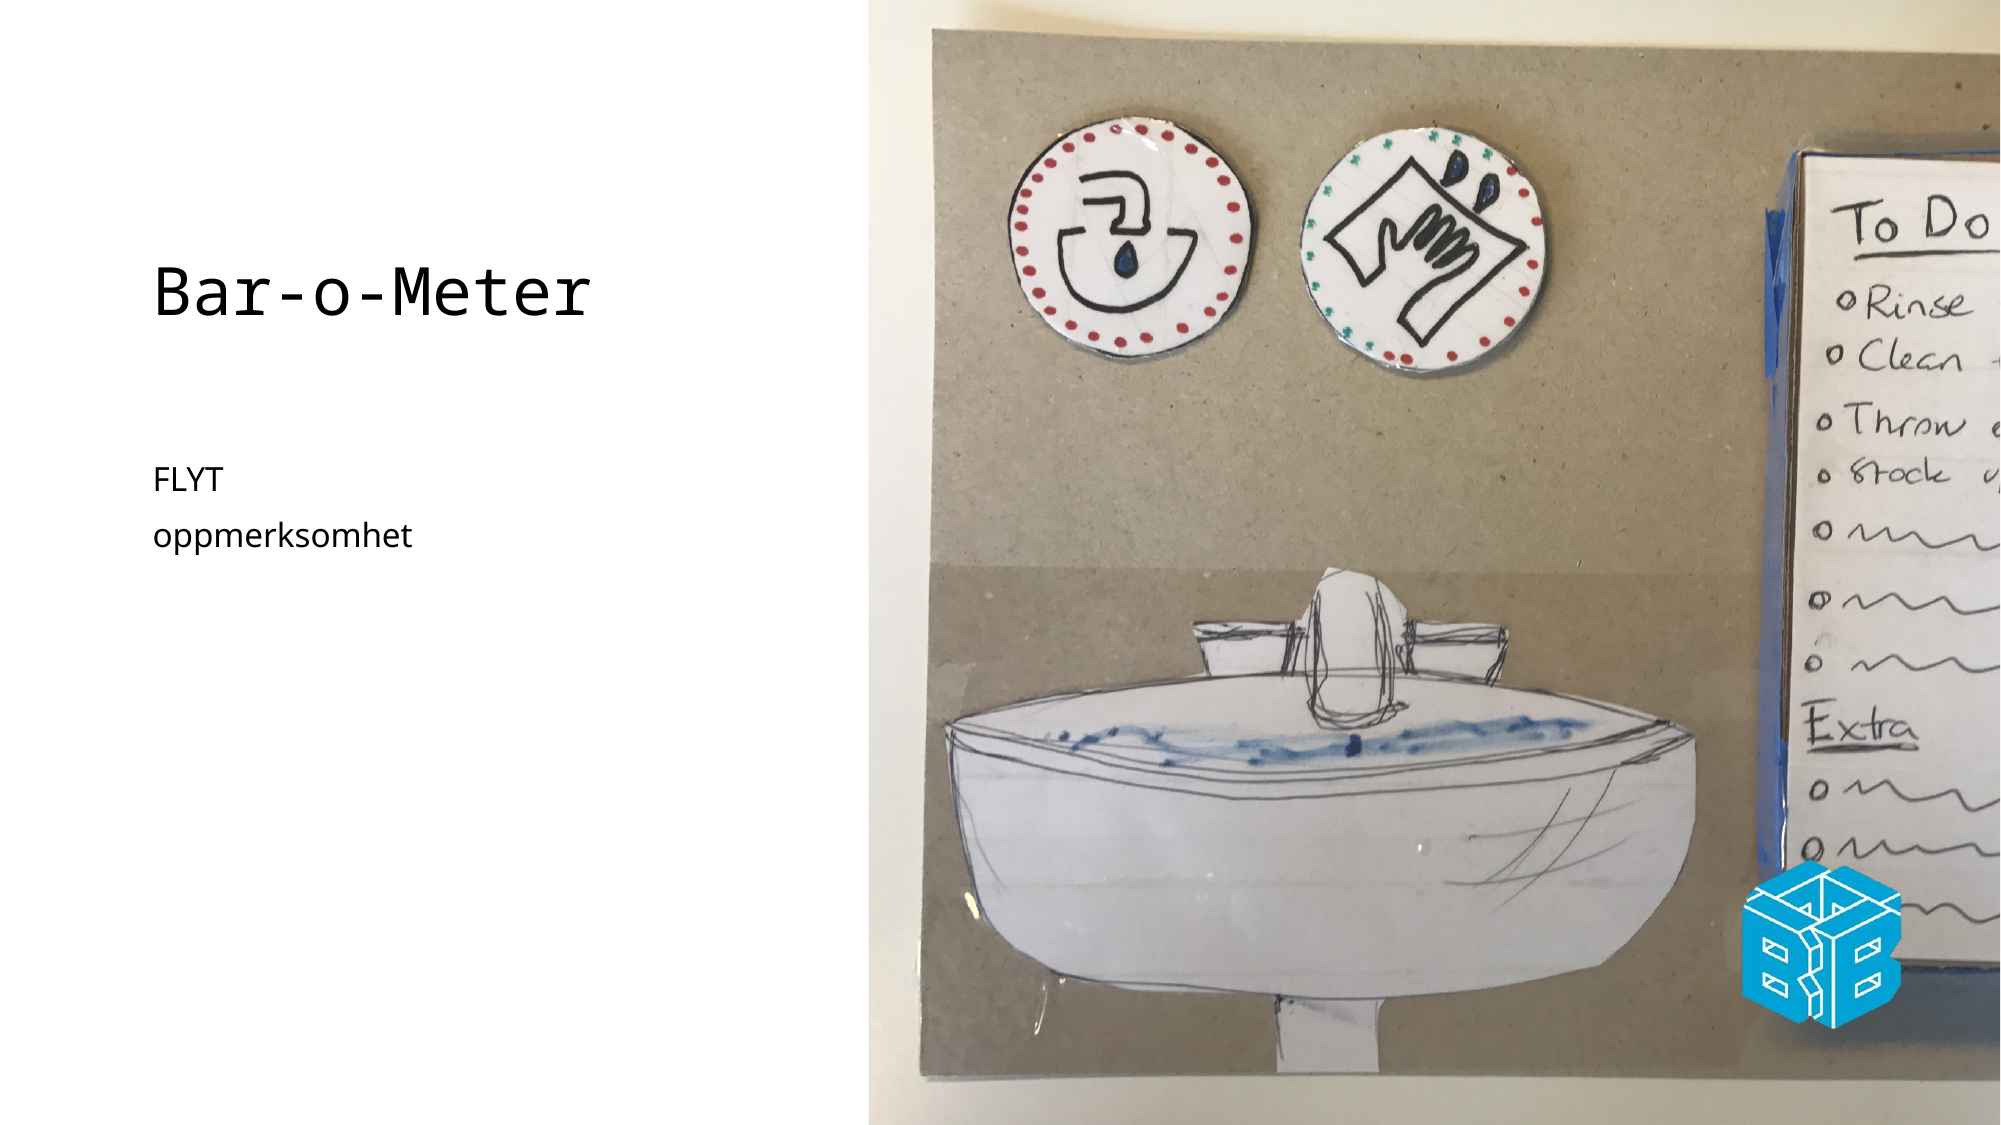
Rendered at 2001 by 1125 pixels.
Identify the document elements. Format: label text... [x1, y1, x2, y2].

list FLYT oppmerksomhet [137, 337, 783, 963]
title Bar-o-Meter [137, 75, 783, 337]
picture [868, 0, 2001, 1125]
